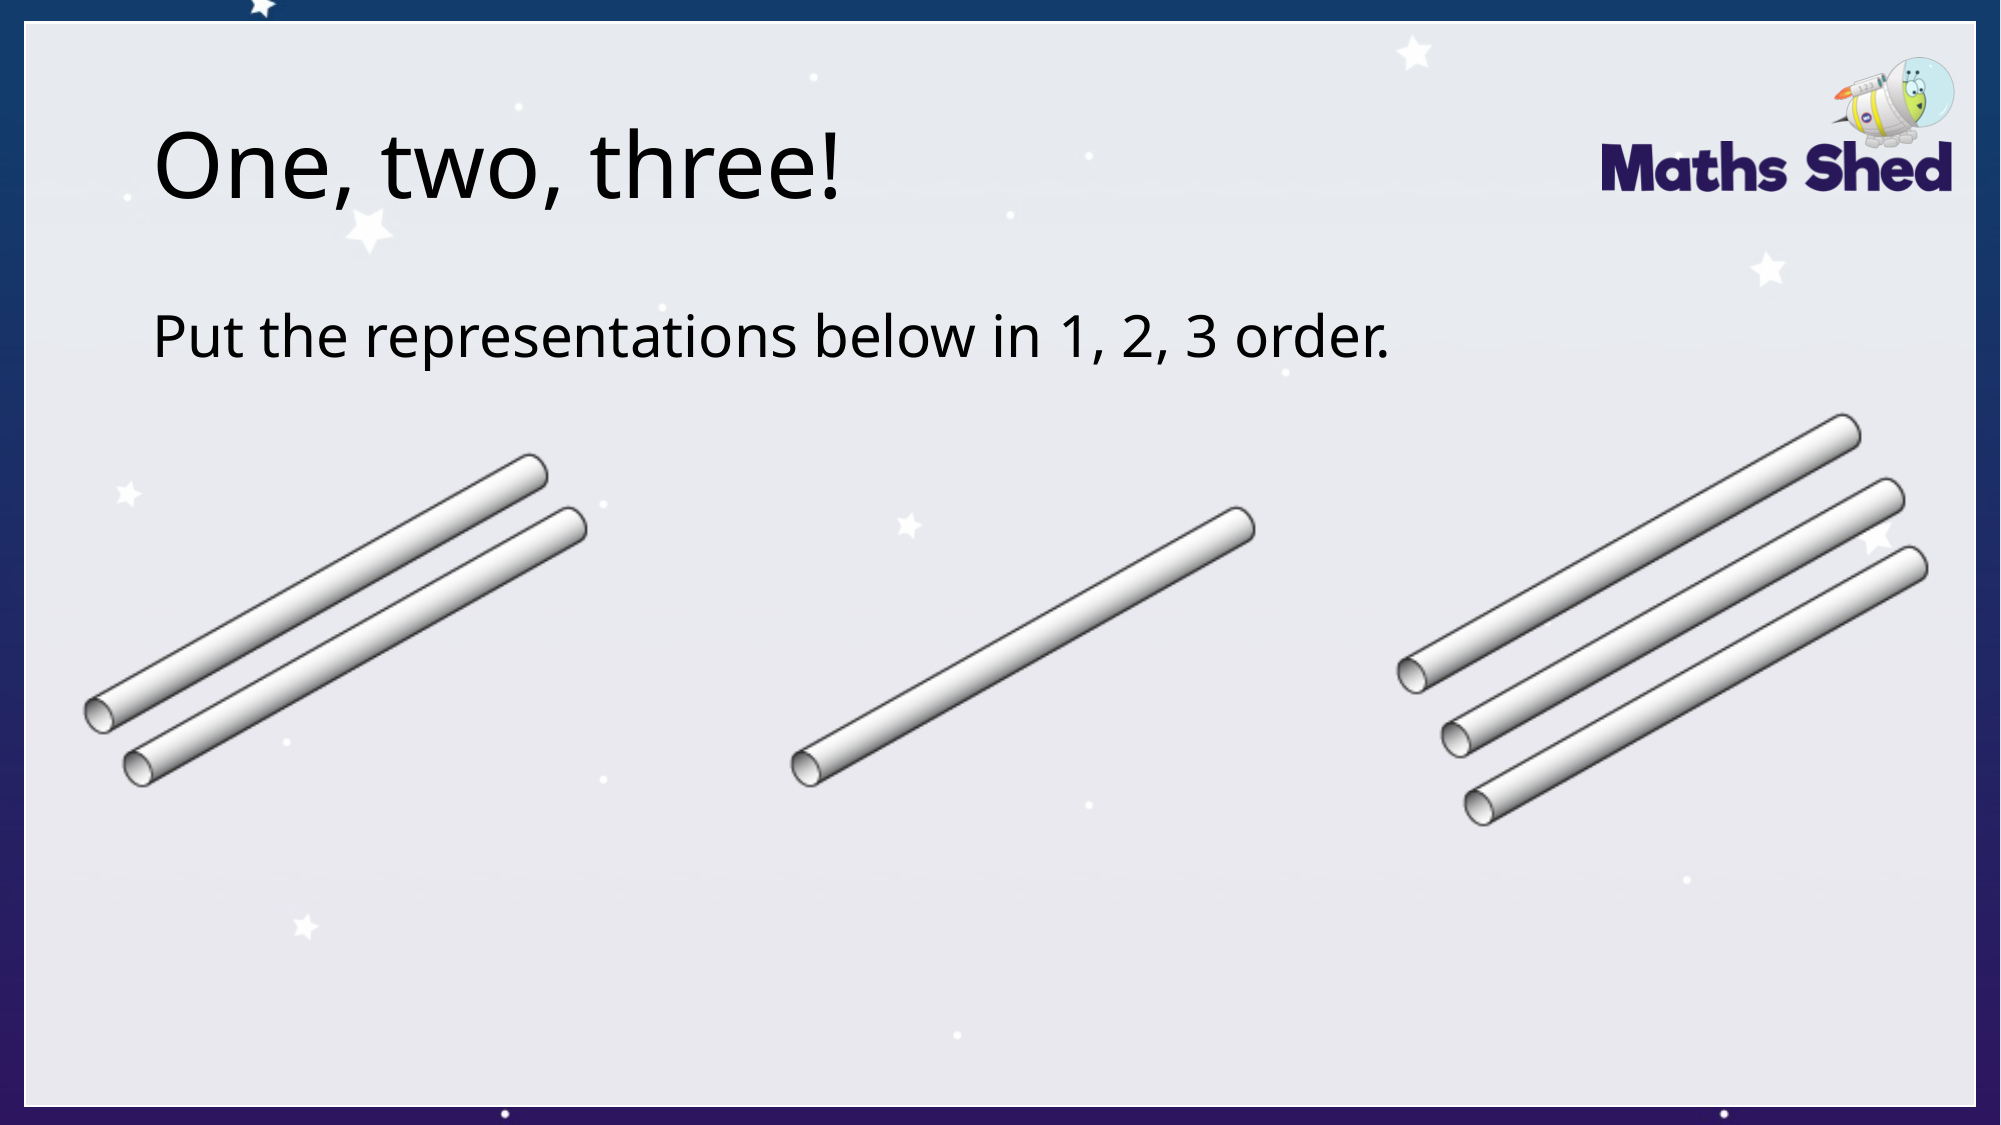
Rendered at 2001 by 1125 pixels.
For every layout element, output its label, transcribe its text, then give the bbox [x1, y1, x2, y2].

list Put the representations below in 1, 2, 3 order. [137, 299, 1863, 1014]
picture [0, 0, 2001, 1125]
title One, two, three! [137, 59, 1578, 278]
